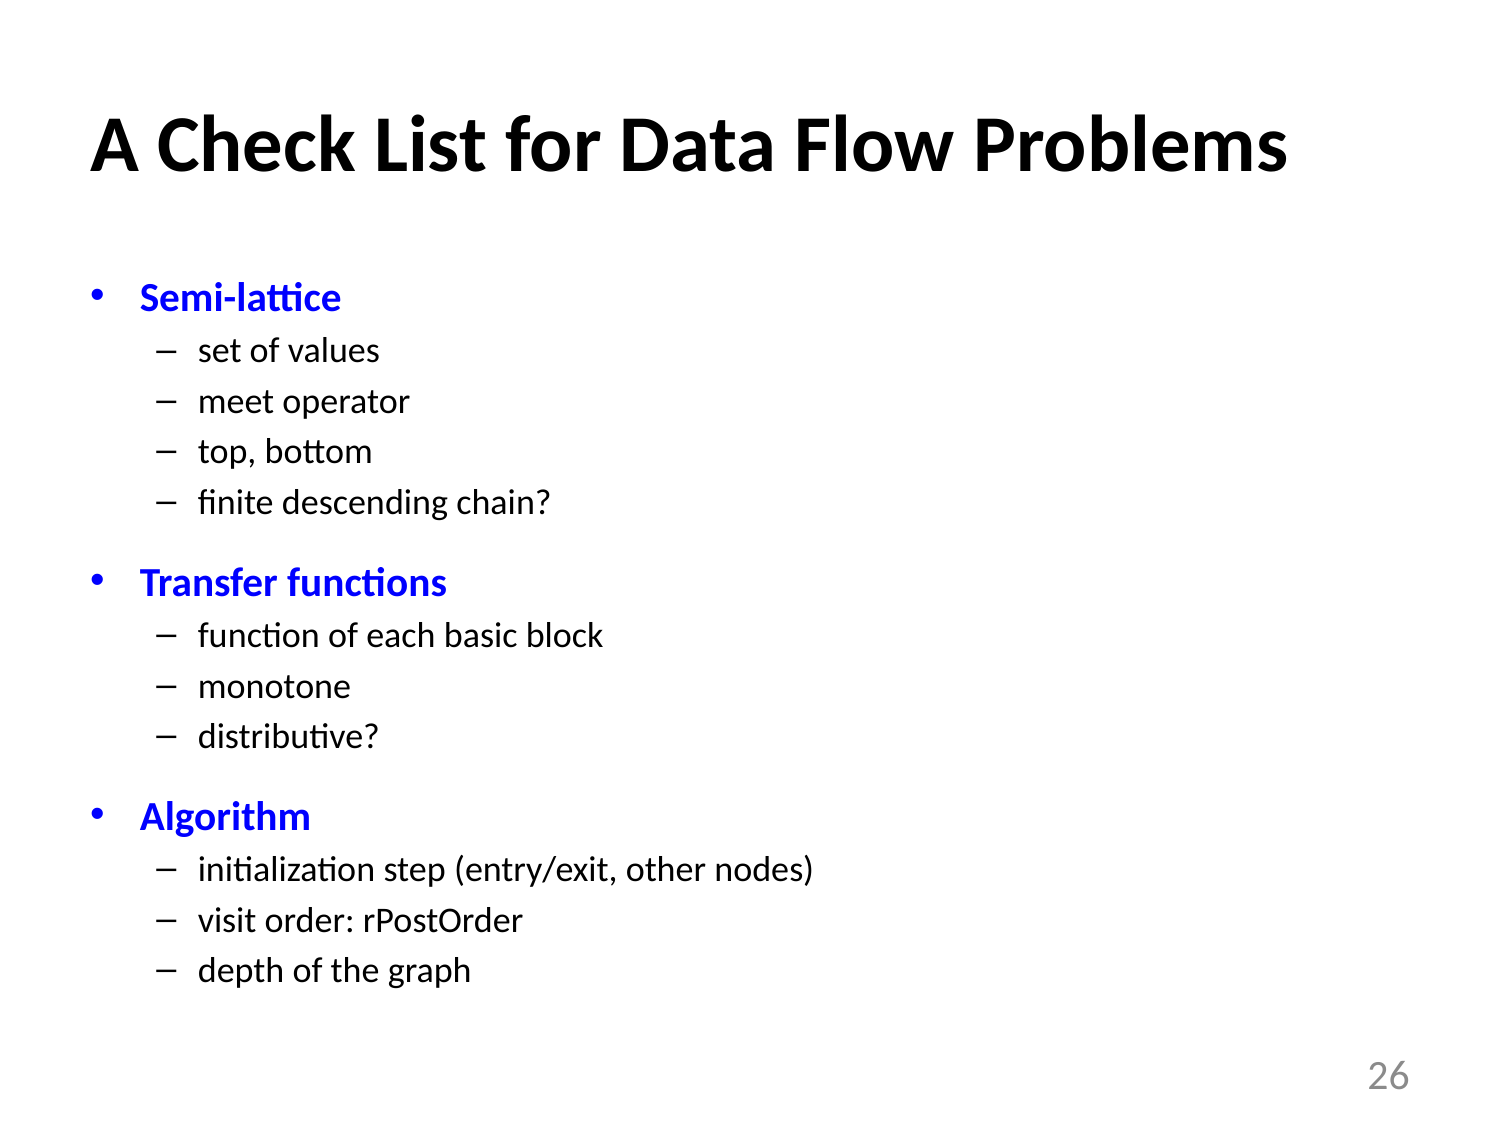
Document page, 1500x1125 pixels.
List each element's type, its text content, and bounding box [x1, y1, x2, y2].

slide_number 26 [1074, 1042, 1425, 1103]
title A Check List for Data Flow Problems [75, 45, 1425, 233]
list Semi-lattice set of values meet operator top, bottom finite descending chain? Transfer functions function of each basic block monotone distributive? Algorithm initialization step (entry/exit, other nodes) visit order: rPostOrder depth of the graph [75, 262, 1425, 1005]
